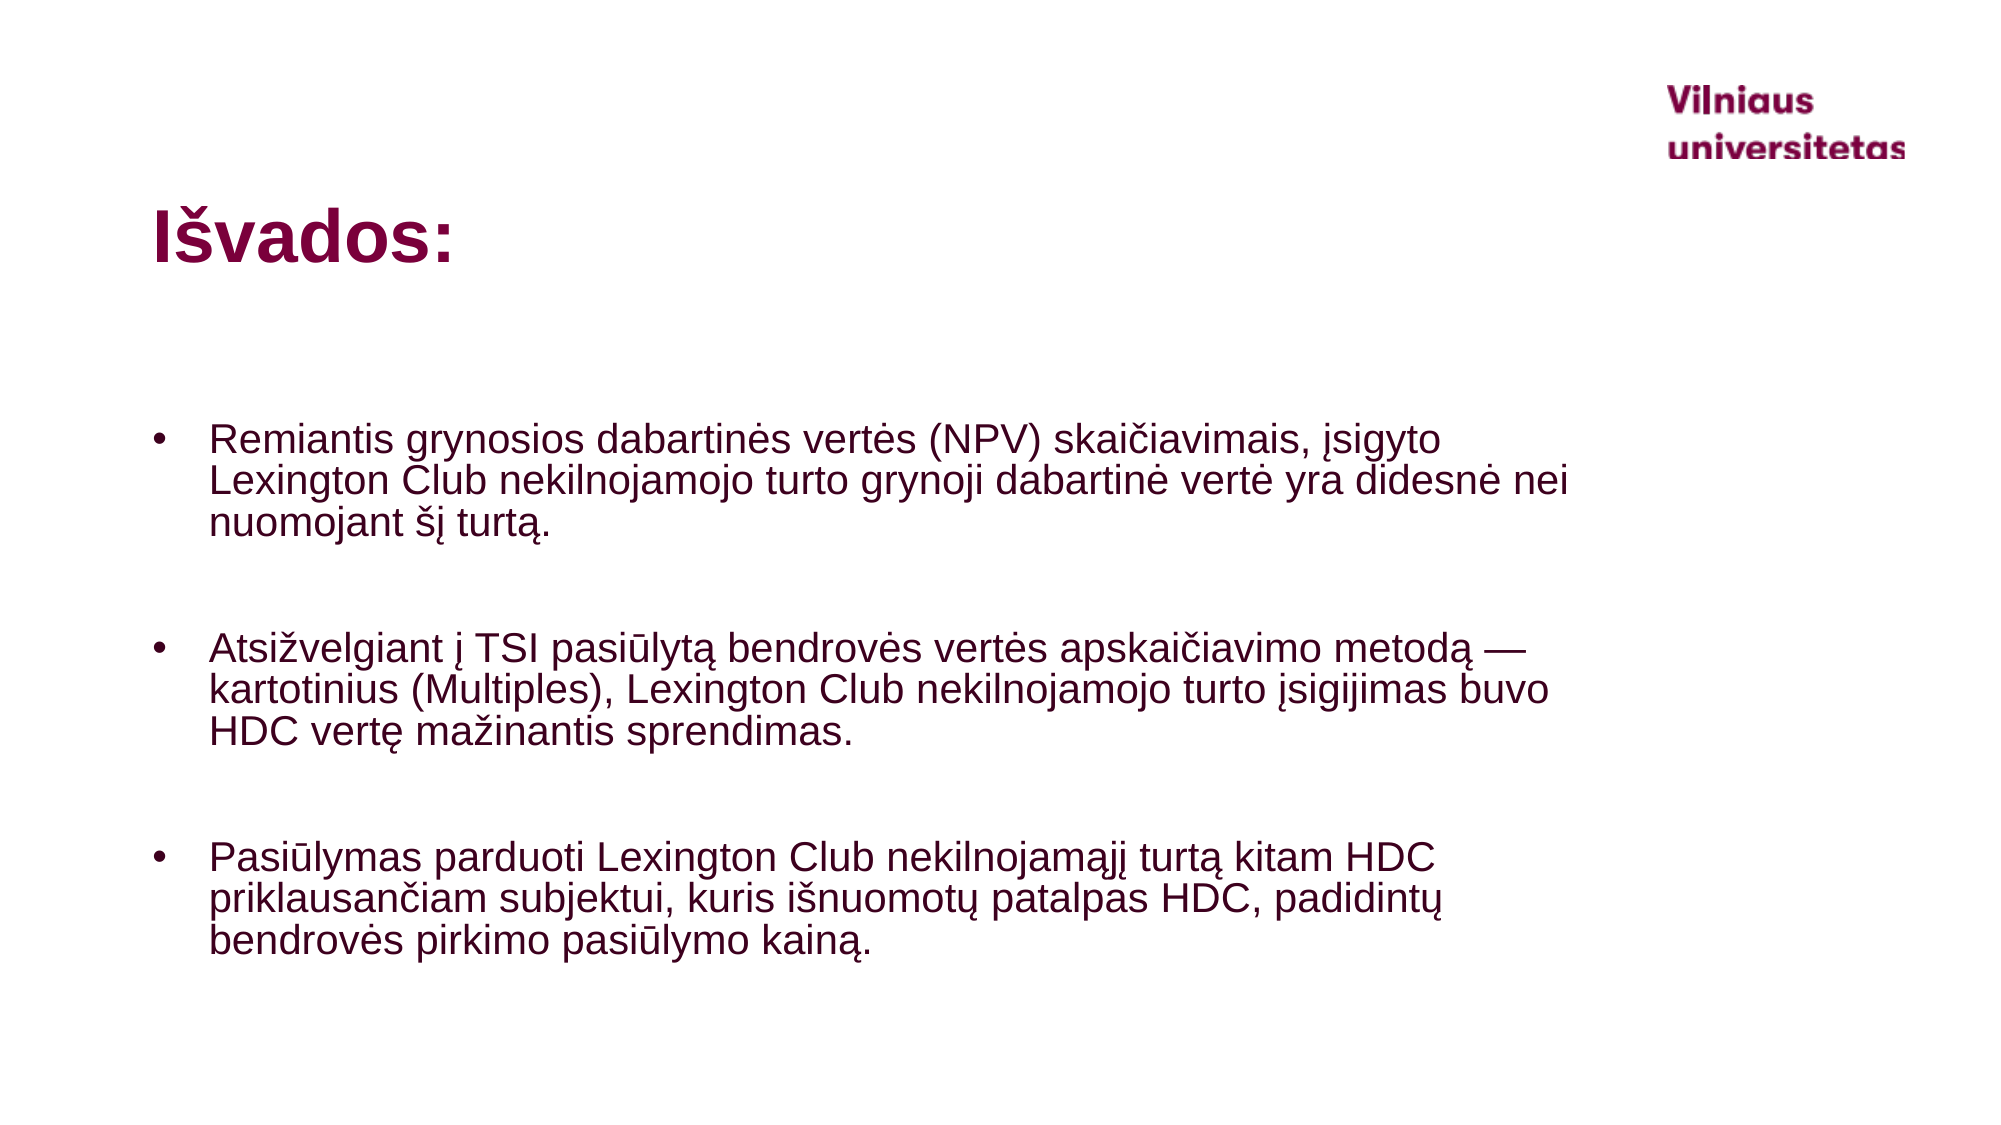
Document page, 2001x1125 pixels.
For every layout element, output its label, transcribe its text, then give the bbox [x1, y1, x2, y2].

list Remiantis grynosios dabartinės vertės (NPV) skaičiavimais, įsigyto Lexington Club nekilnojamojo turto grynoji dabartinė vertė yra didesnė nei nuomojant šį turtą. Atsižvelgiant į TSI pasiūlytą bendrovės vertės apskaičiavimo metodą — kartotinius (Multiples), Lexington Club nekilnojamojo turto įsigijimas buvo HDC vertę mažinantis sprendimas. Pasiūlymas parduoti Lexington Club nekilnojamąjį turtą kitam HDC priklausančiam subjektui, kuris išnuomotų patalpas HDC, padidintų bendrovės pirkimo pasiūlymo kainą. [137, 412, 1623, 1003]
title Išvados: [137, 194, 1623, 296]
